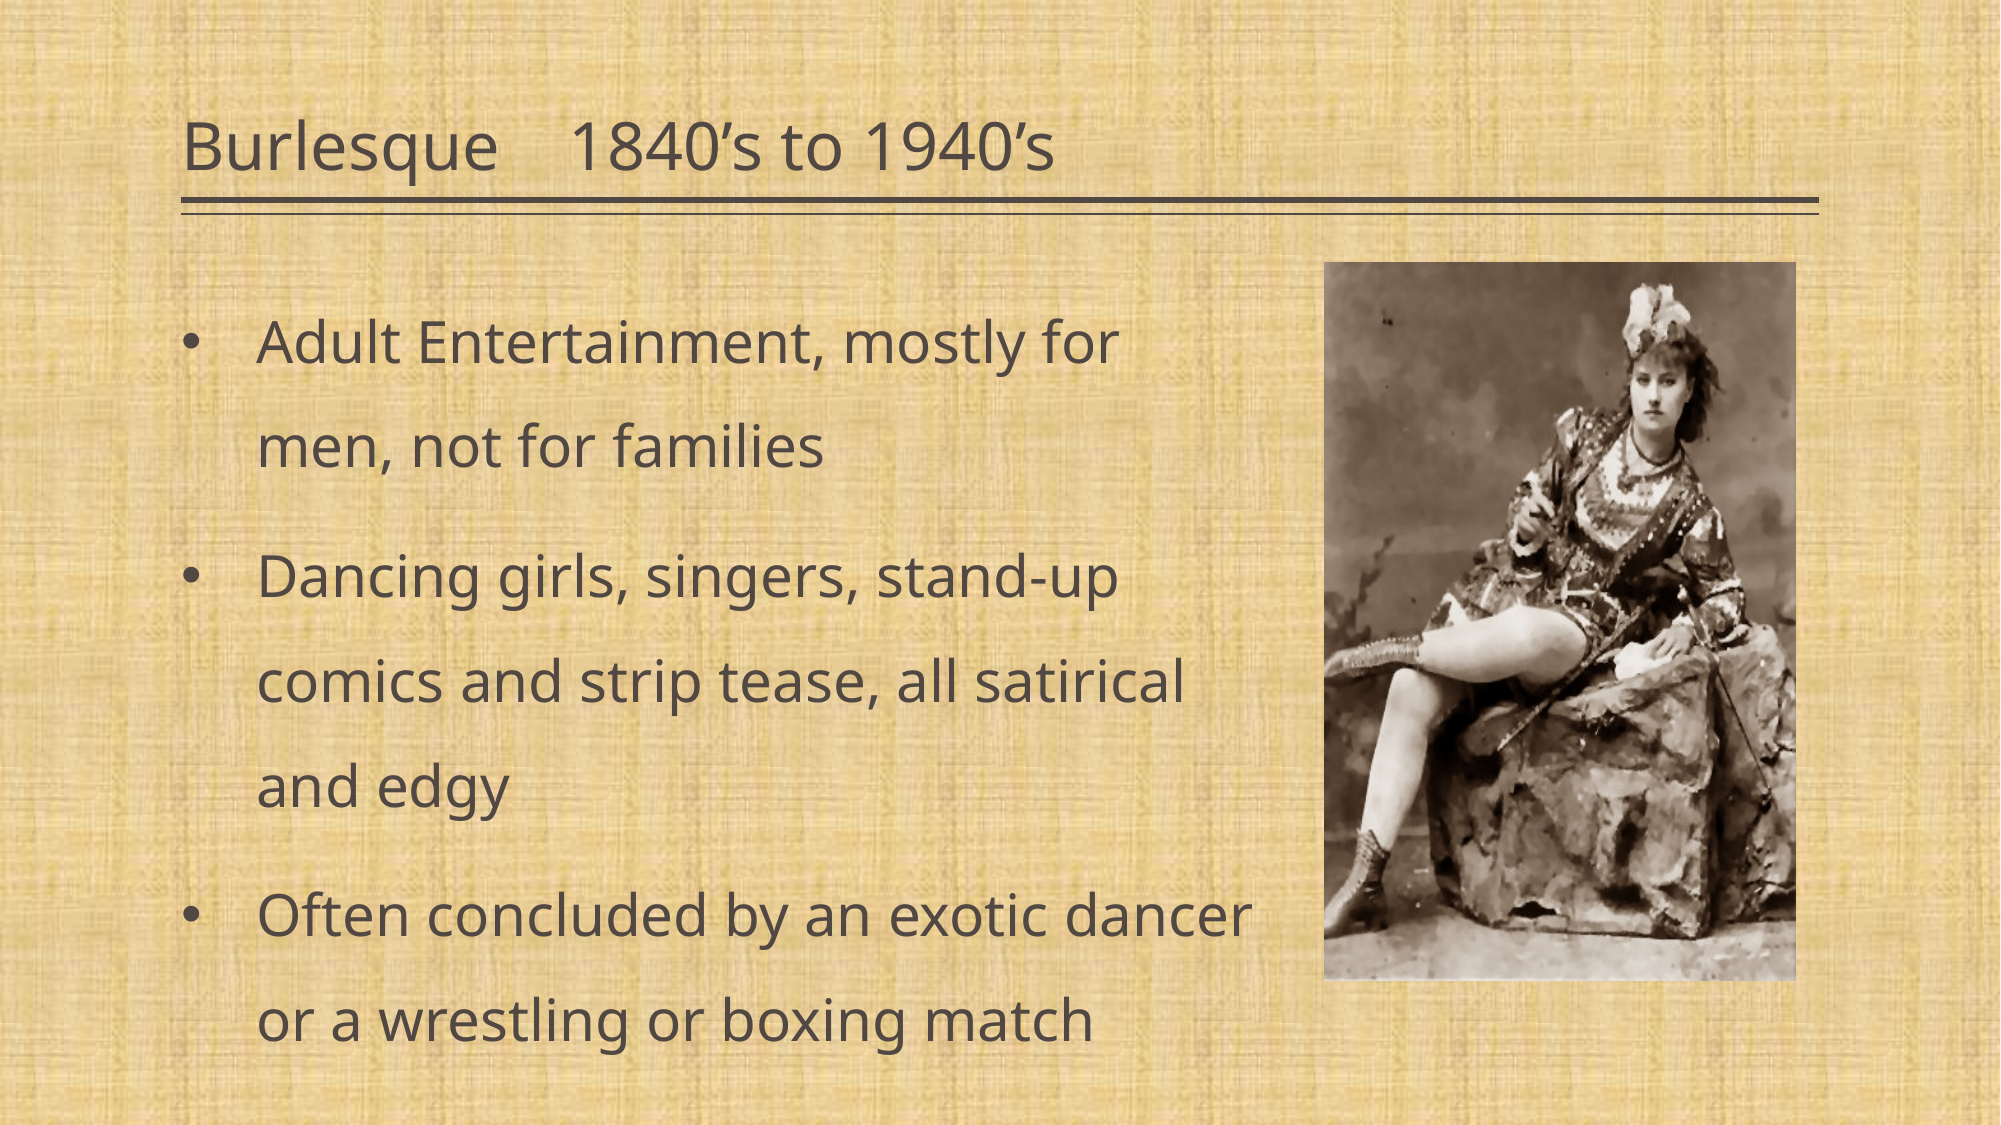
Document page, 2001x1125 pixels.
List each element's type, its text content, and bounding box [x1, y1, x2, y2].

list Adult Entertainment, mostly for men, not for families Dancing girls, singers, stand-up comics and strip tease, all satirical and edgy Often concluded by an exotic dancer or a wrestling or boxing match [181, 262, 1266, 1075]
title Burlesque 1840’s to 1940’s [181, 12, 1819, 193]
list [1324, 262, 1796, 981]
picture [0, 0, 2001, 1125]
